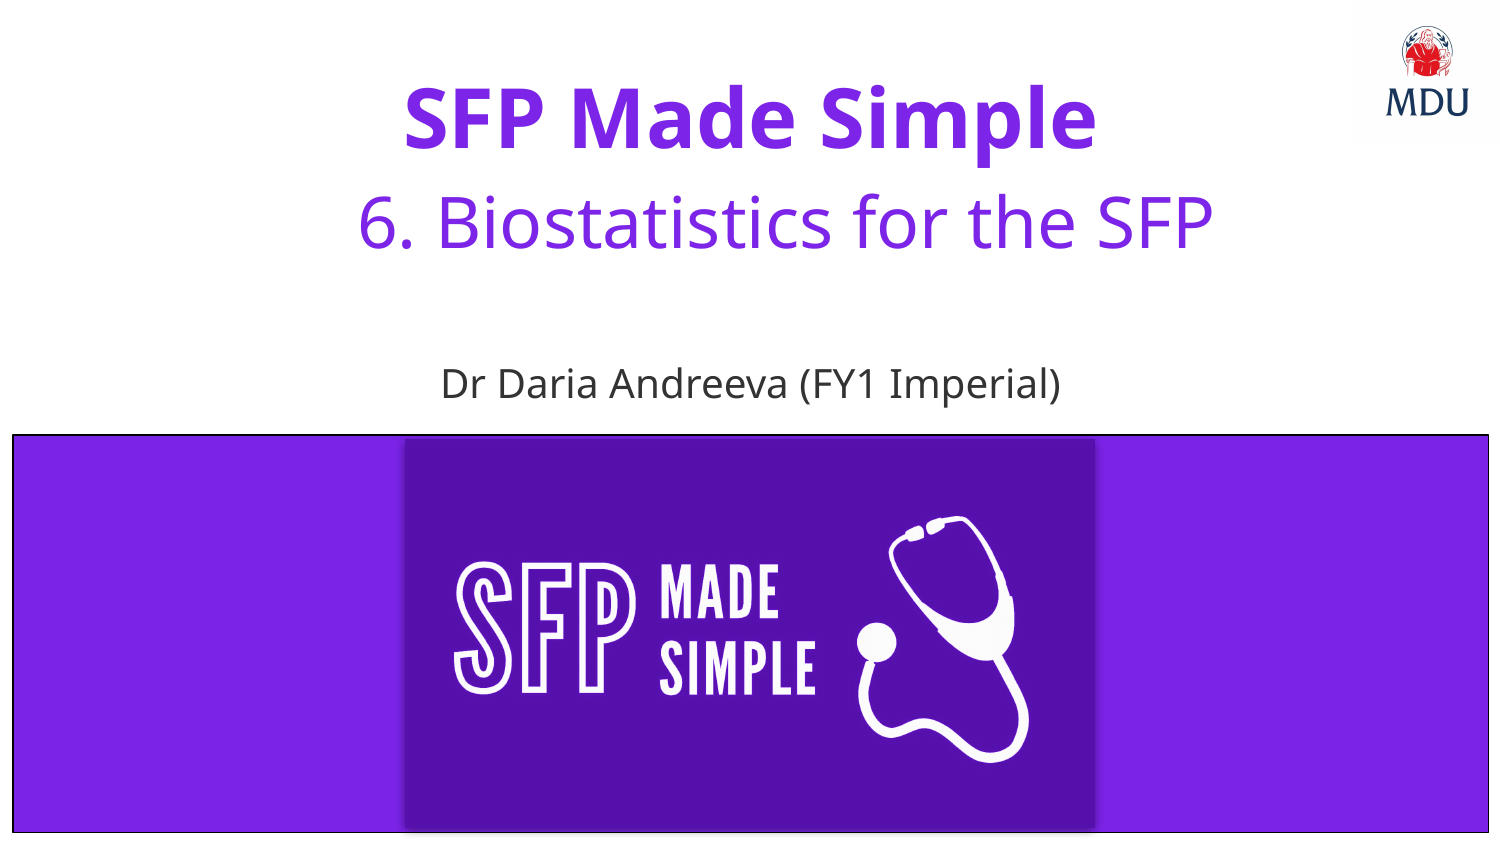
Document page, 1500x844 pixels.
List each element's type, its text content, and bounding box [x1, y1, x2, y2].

picture [405, 439, 1095, 829]
picture [1354, 0, 1500, 142]
title SFP Made Simple 6. Biostatistics for the SFP [79, 43, 1423, 285]
text_box [1092, 435, 1489, 833]
text_box [13, 435, 407, 833]
subtitle Dr Daria Andreeva (FY1 Imperial) [79, 285, 1423, 427]
